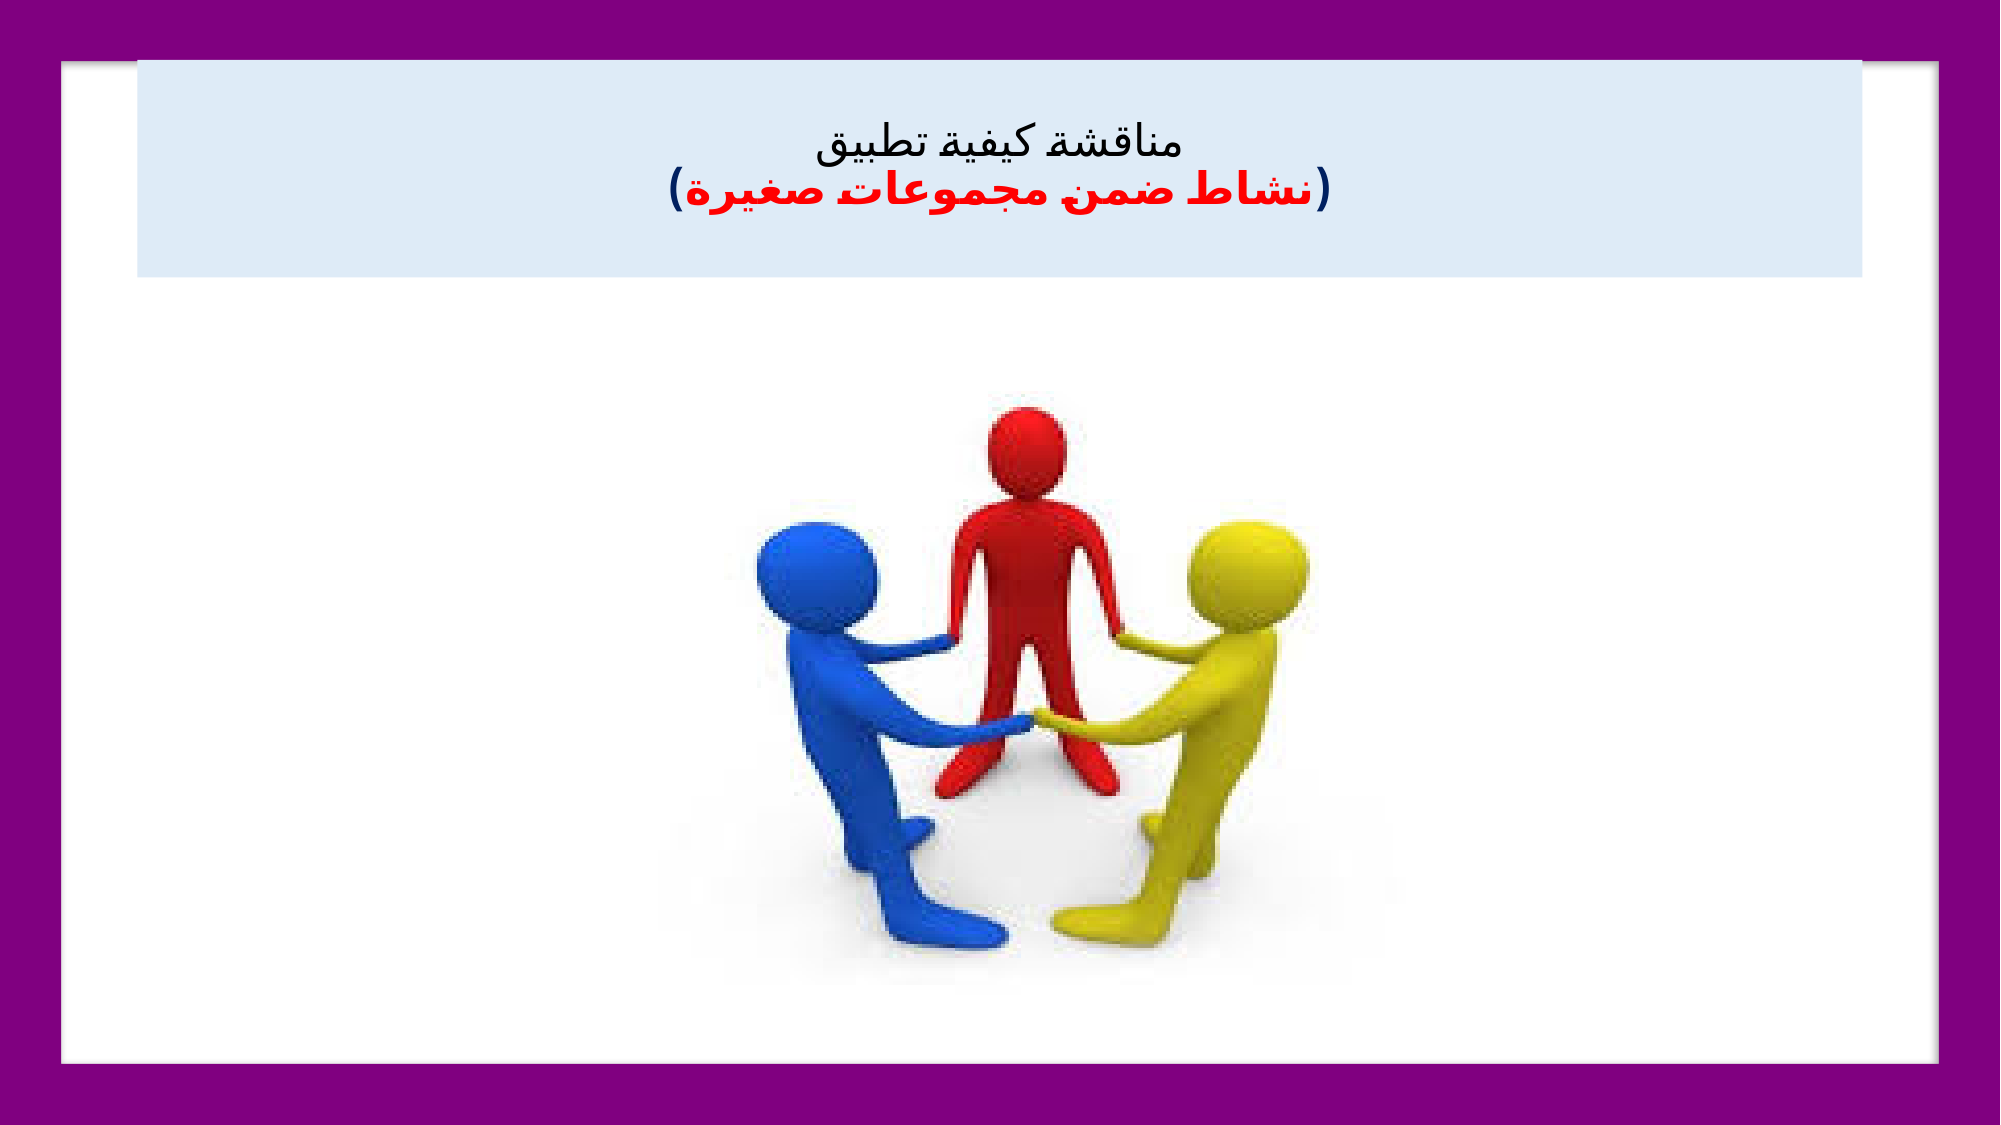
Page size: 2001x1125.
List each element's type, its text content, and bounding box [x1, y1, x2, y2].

title مناقشة كيفية تطبيق (نشاط ضمن مجموعات صغيرة) [137, 59, 1863, 278]
picture [493, 364, 1563, 1019]
text_box [0, 0, 2000, 1125]
